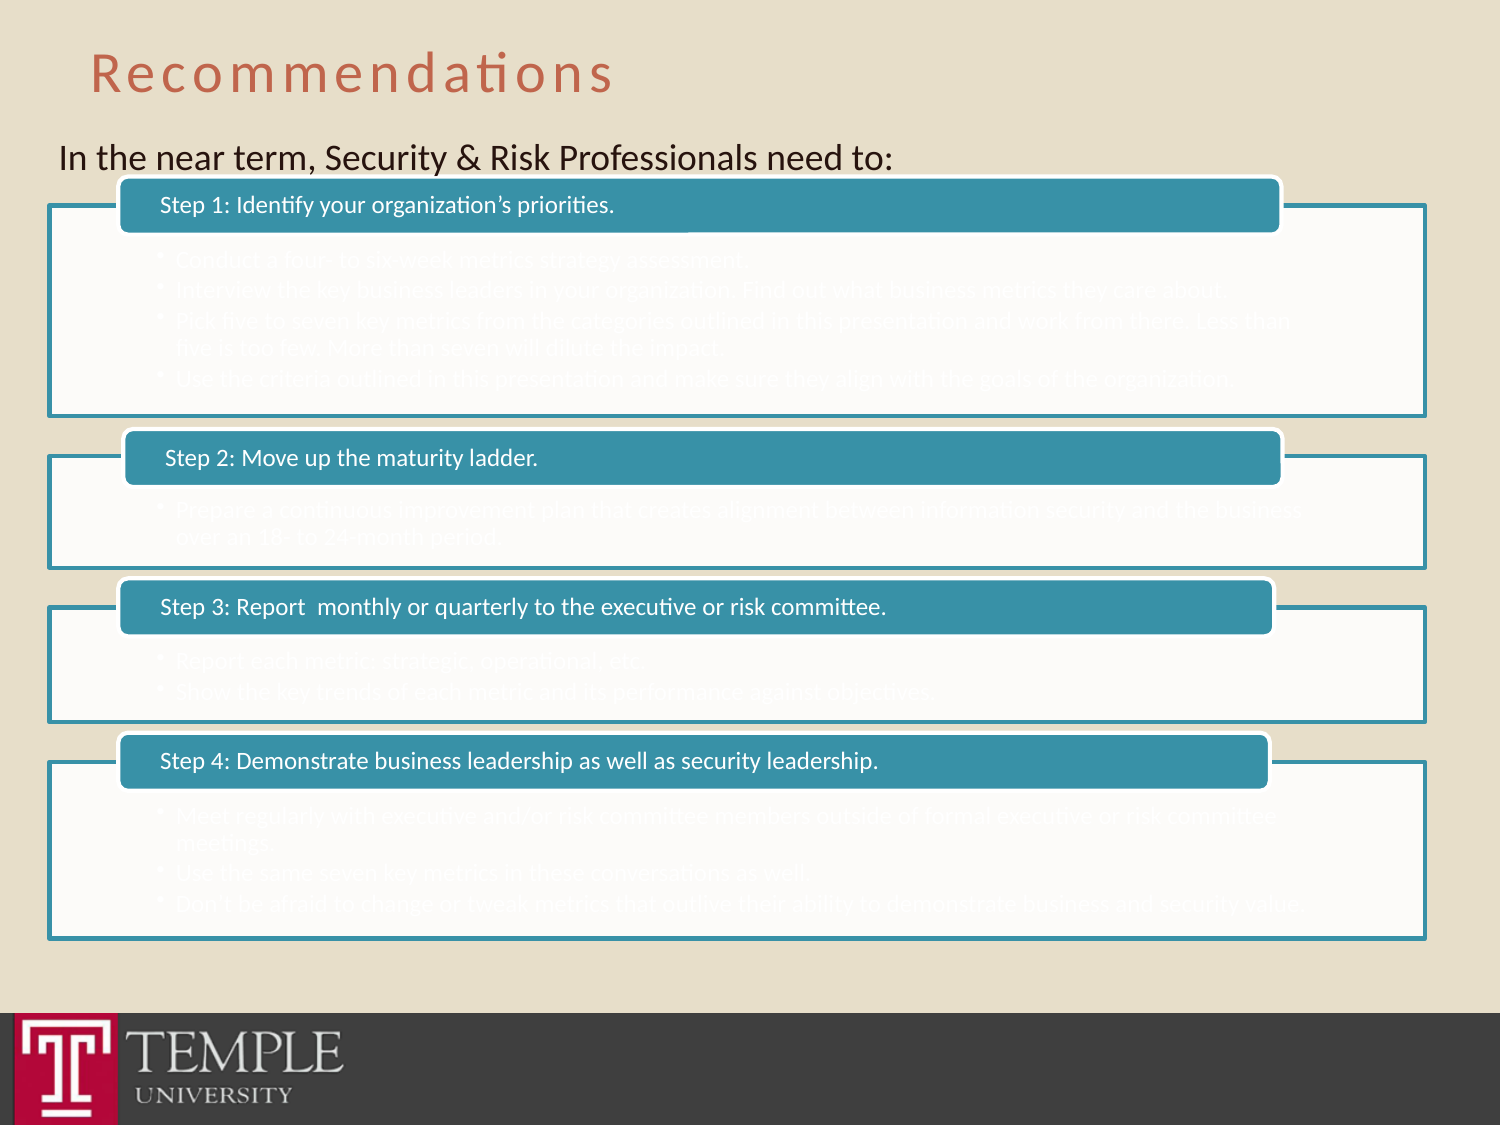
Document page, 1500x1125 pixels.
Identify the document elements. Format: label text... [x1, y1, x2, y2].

title Recommendations [74, 24, 1438, 113]
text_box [49, 128, 1426, 987]
text_box In the near term, Security & Risk Professionals need to: [43, 125, 1280, 186]
picture [0, 1013, 1500, 1125]
